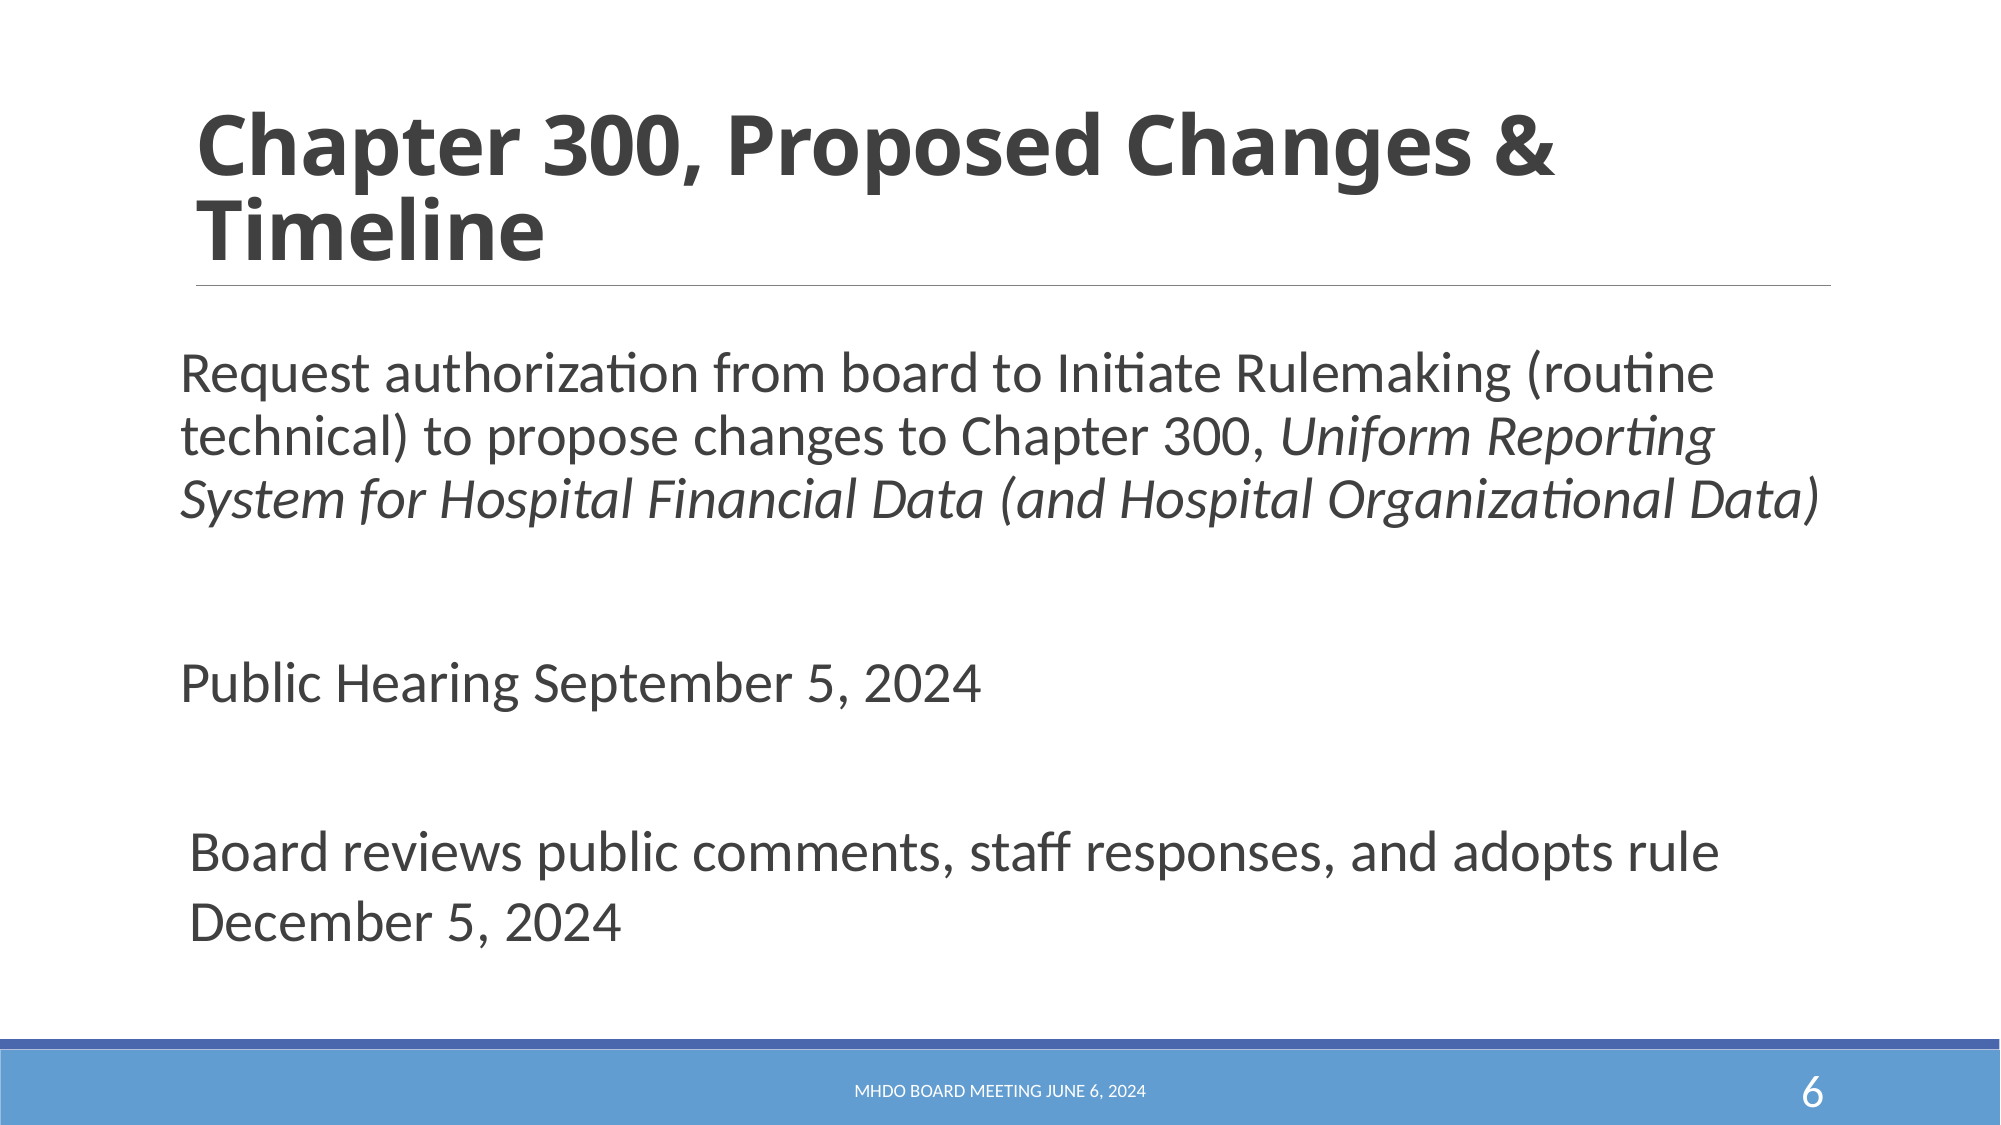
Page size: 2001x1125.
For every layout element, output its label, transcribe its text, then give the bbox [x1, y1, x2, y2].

title Chapter 300, Proposed Changes & Timeline [180, 47, 1840, 285]
footer MHDO Board Meeting June 6, 2024 [604, 1059, 1396, 1120]
list Request authorization from board to Initiate Rulemaking (routine technical) to propose changes to Chapter 300, Uniform Reporting System for Hospital Financial Data (and Hospital Organizational Data) Public Hearing September 5, 2024 Board reviews public comments, staff responses, and adopts rule December 5, 2024 [180, 334, 1840, 963]
slide_number 6 [1624, 1059, 1840, 1120]
